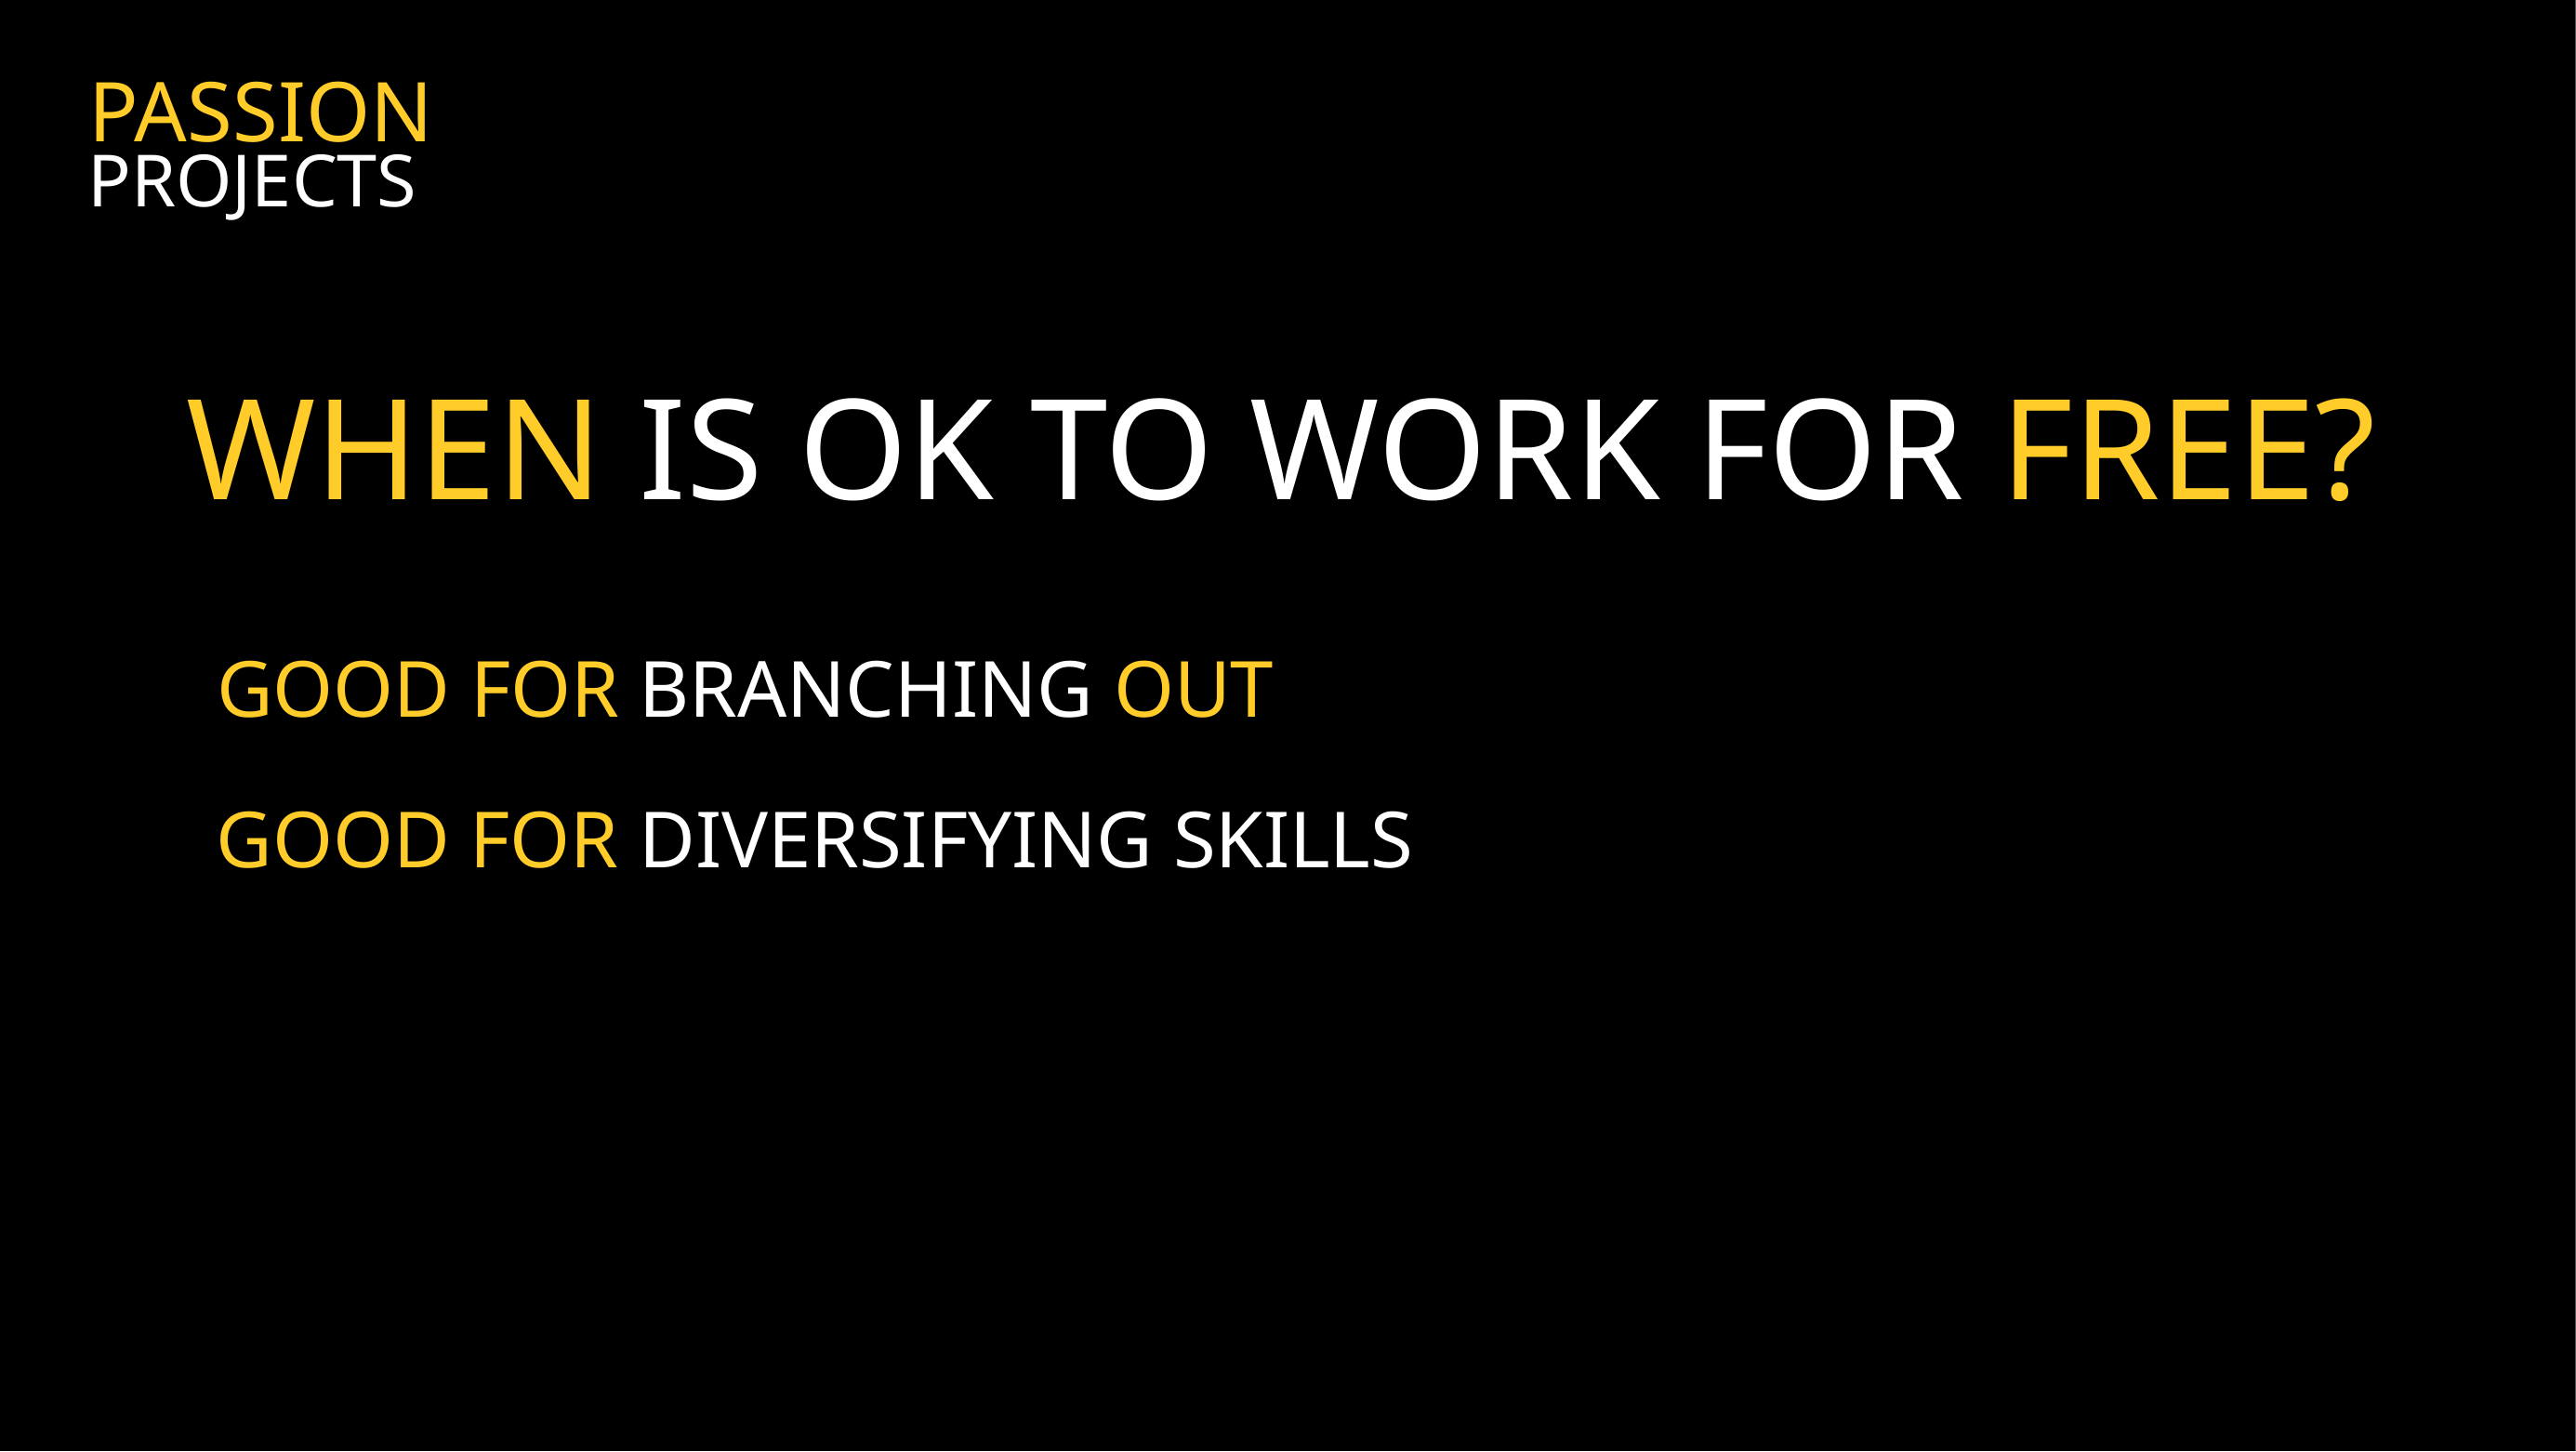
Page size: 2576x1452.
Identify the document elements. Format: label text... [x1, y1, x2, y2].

text_box WHEN IS OK TO WORK FOR FREE? [172, 353, 2451, 535]
text_box PASSION [74, 52, 865, 161]
text_box PROJECTS [74, 140, 707, 229]
text_box GOOD FOR DIVERSIFYING SKILLS [202, 783, 2180, 891]
text_box GOOD FOR BRANCHING OUT [203, 632, 2180, 740]
